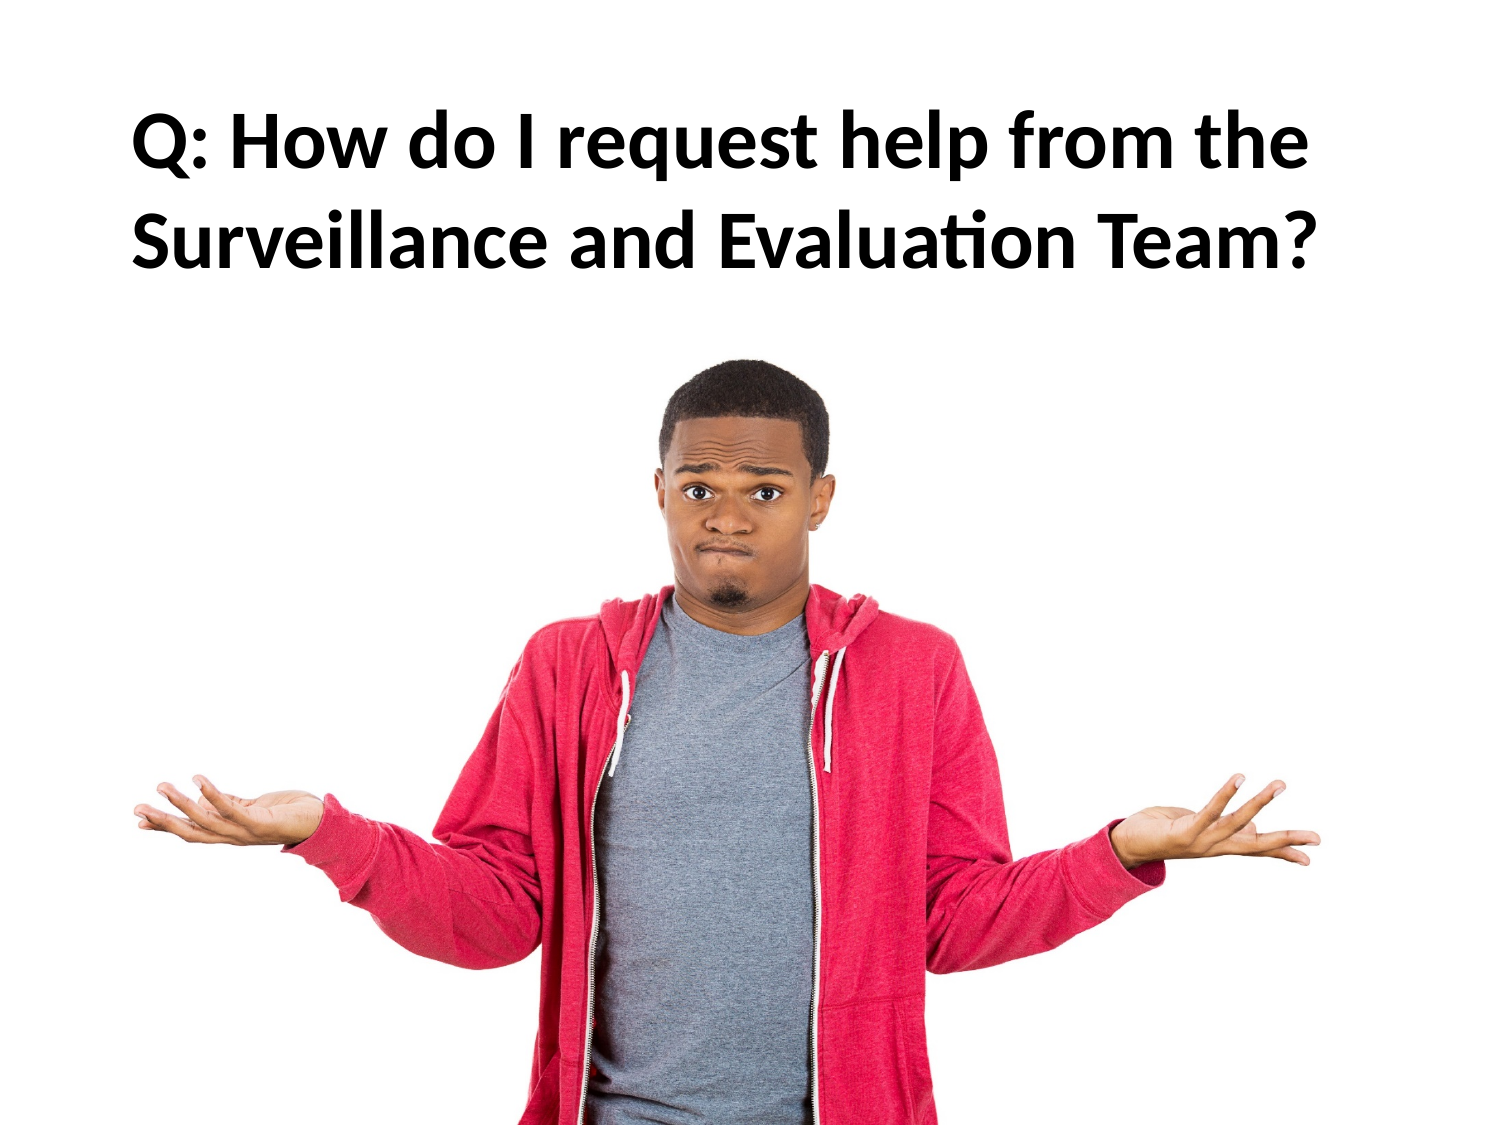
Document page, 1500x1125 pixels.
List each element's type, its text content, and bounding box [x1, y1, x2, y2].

picture [66, 303, 1382, 1125]
text_box Q: How do I request help from the Surveillance and Evaluation Team? [116, 77, 1423, 293]
